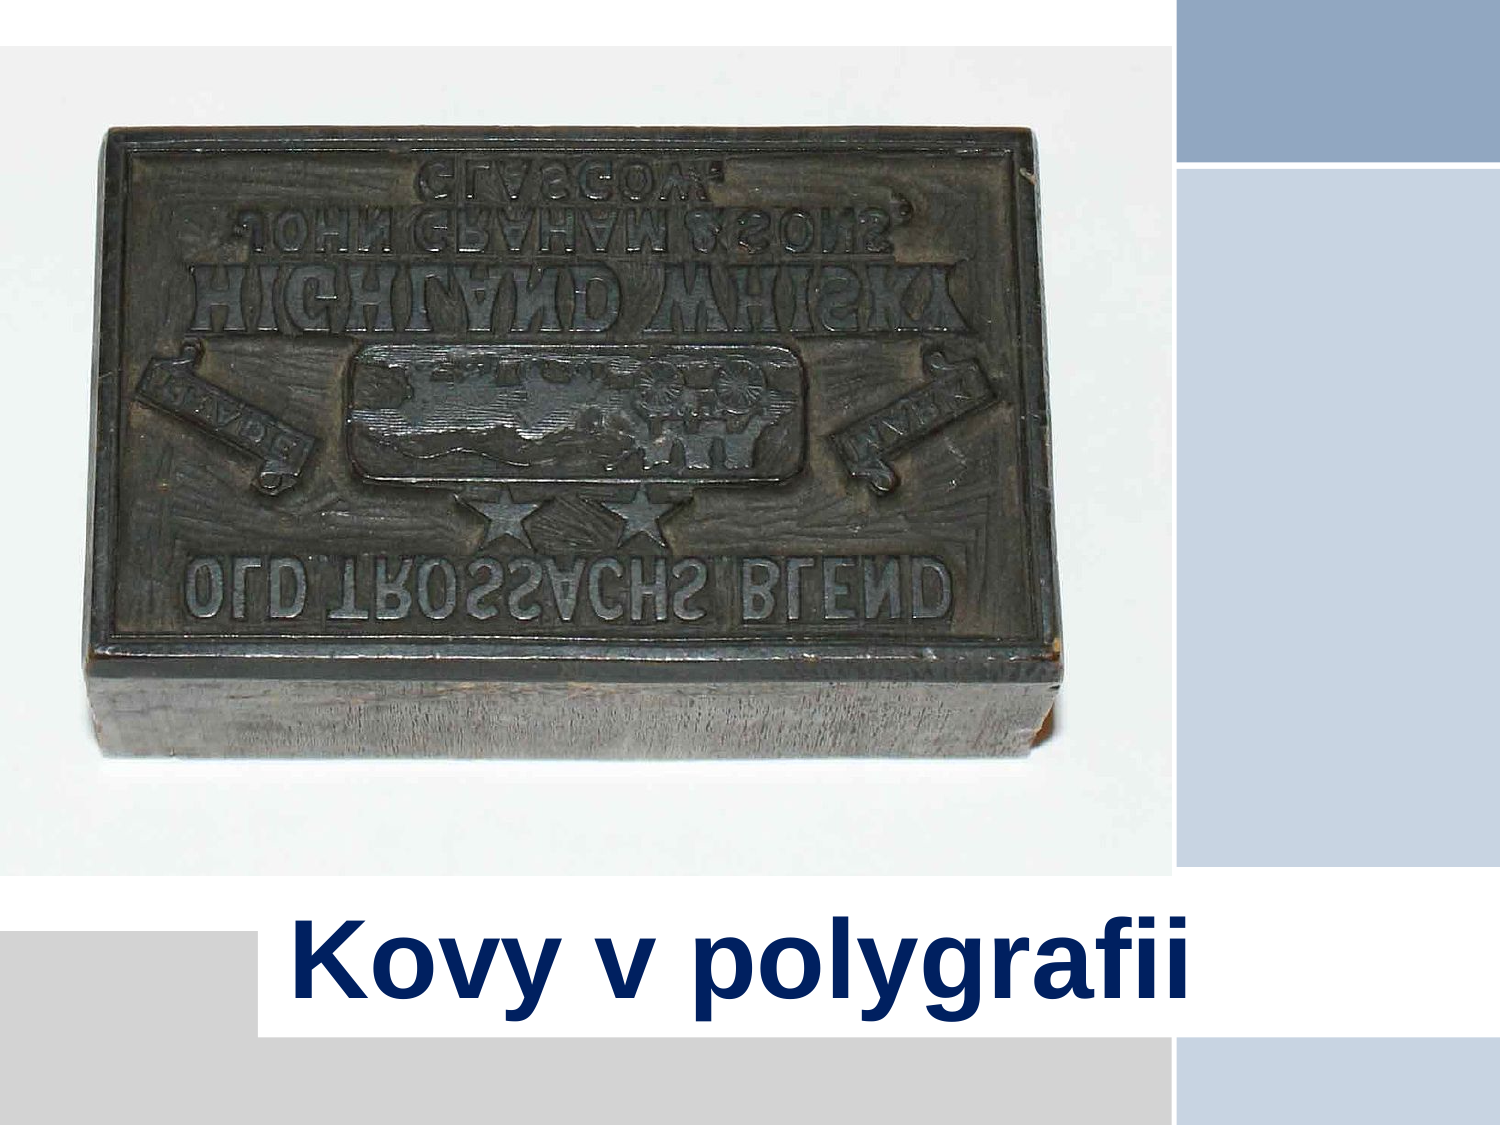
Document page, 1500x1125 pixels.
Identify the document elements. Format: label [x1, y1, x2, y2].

picture [0, 46, 1172, 876]
